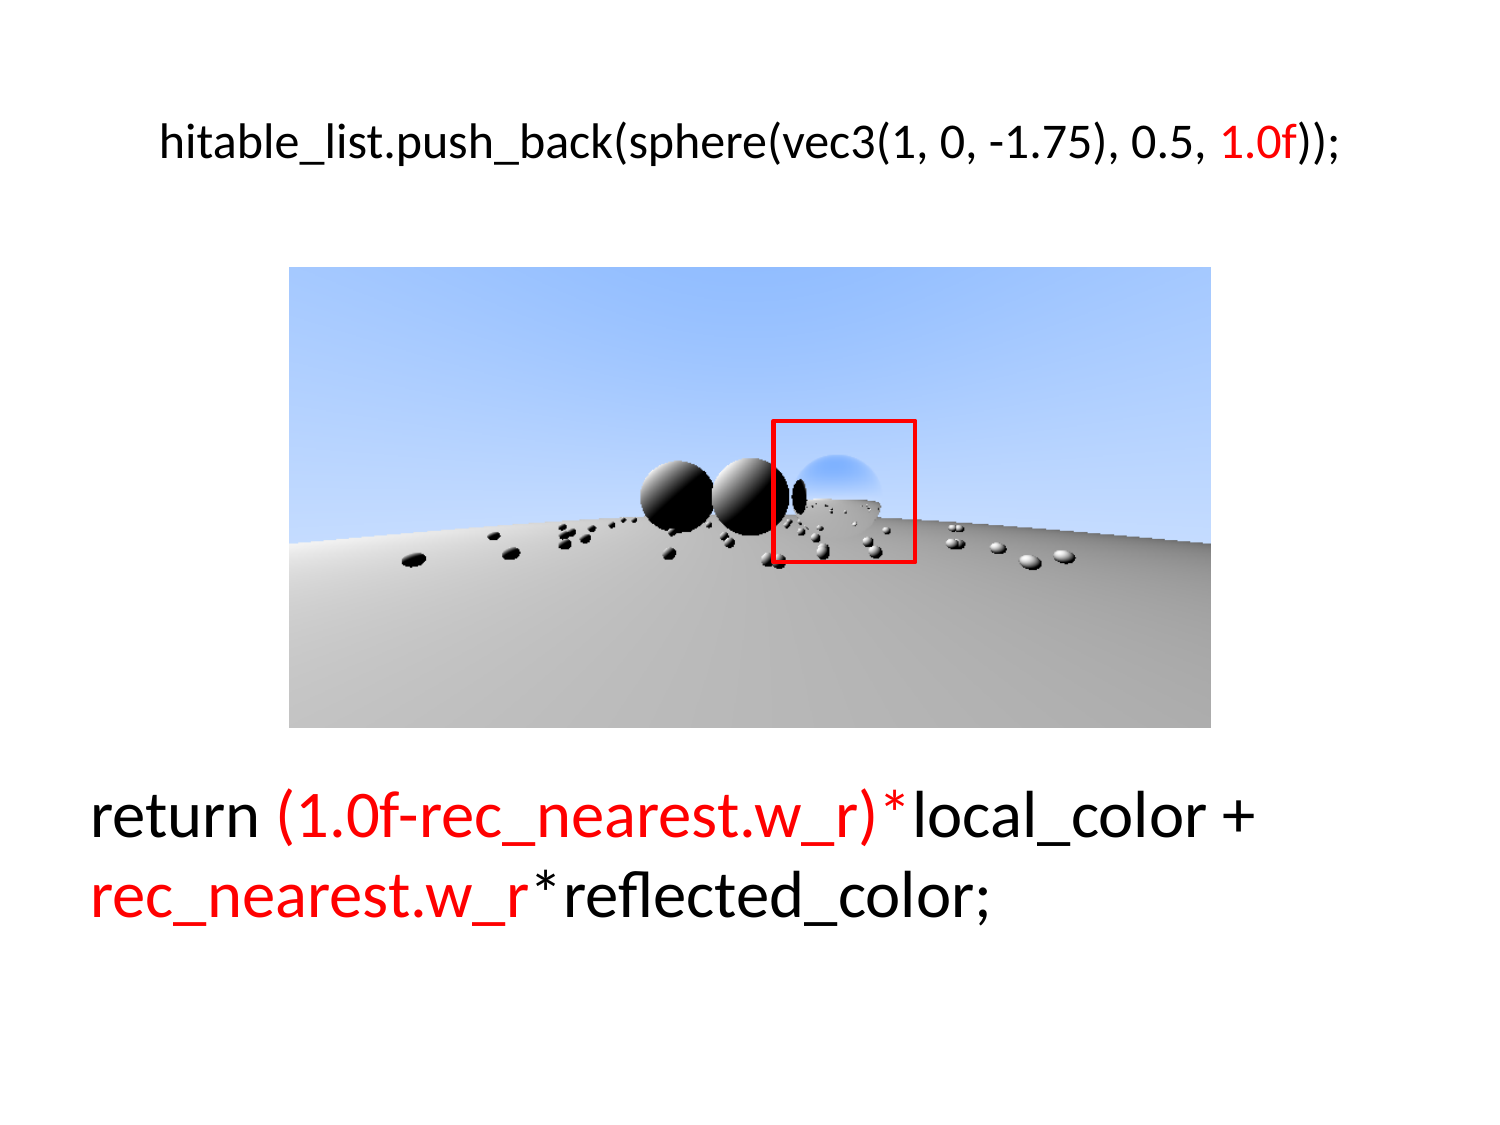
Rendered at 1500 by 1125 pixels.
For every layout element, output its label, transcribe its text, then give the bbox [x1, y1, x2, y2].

title hitable_list.push_back(sphere(vec3(1, 0, -1.75), 0.5, 1.0f)); [75, 45, 1425, 233]
picture [289, 266, 1211, 728]
list return (1.0f-rec_nearest.w_r)*local_color + rec_nearest.w_r*reflected_color; [75, 763, 1425, 1005]
